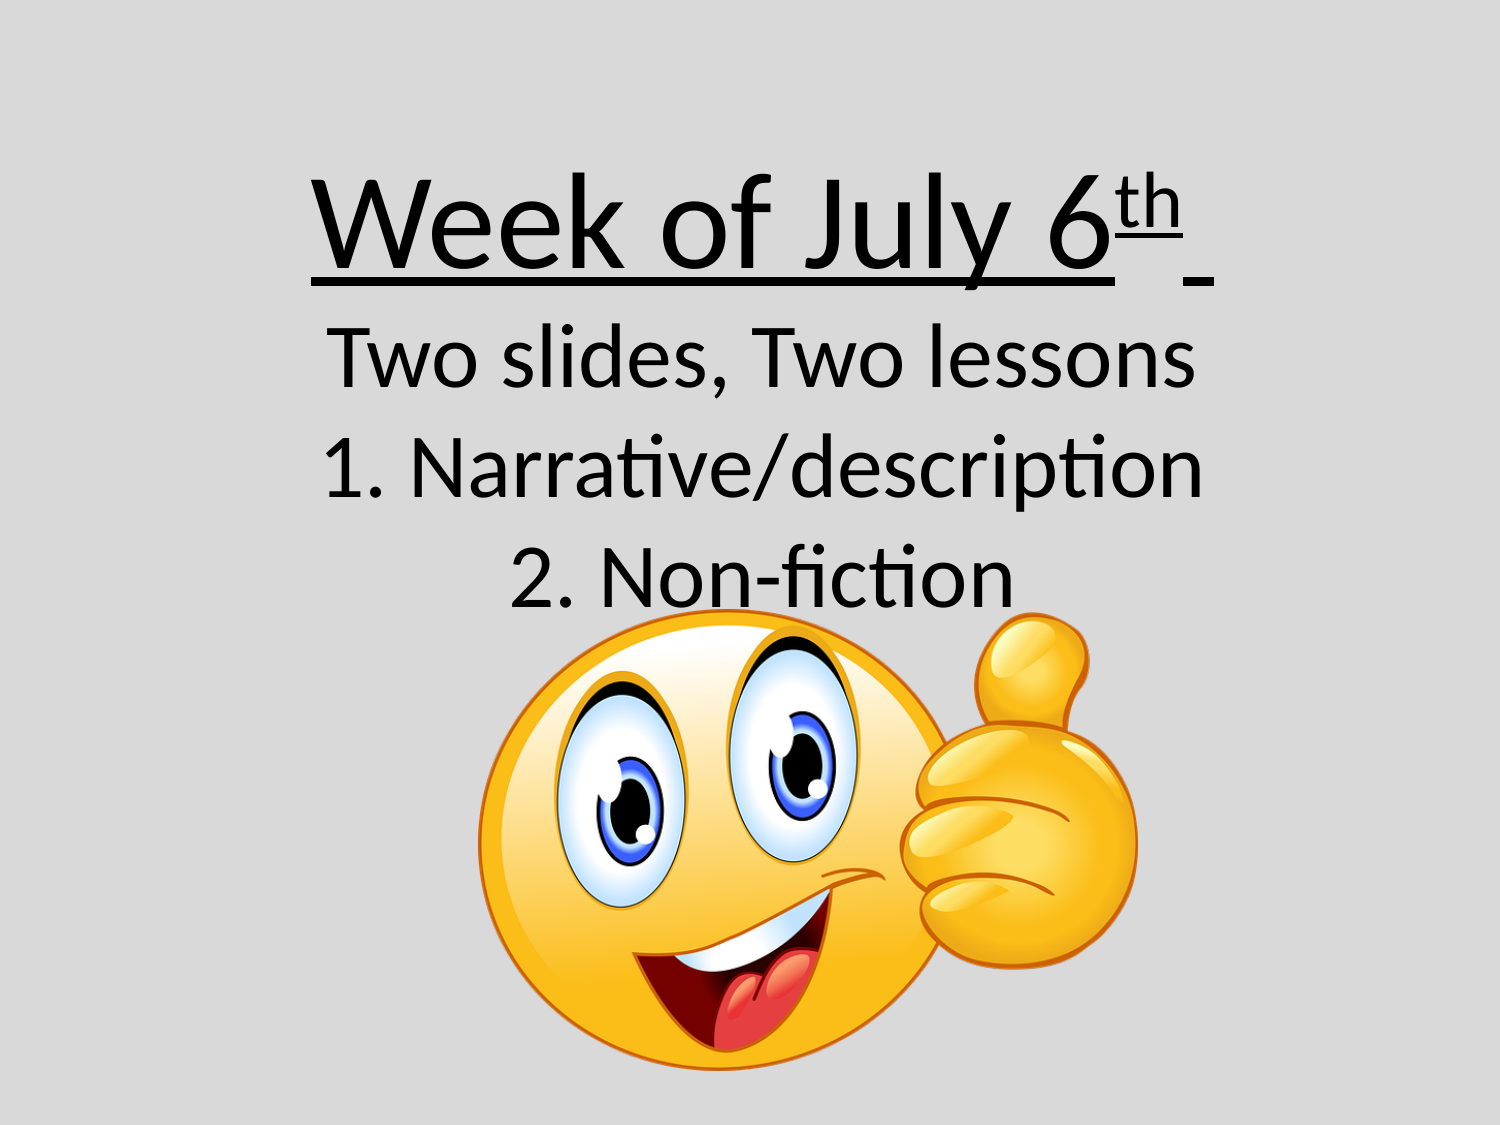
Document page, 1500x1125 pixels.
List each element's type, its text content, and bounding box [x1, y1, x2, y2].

picture [478, 609, 1139, 1071]
title Week of July 6th Two slides, Two lessons 1. Narrative/description 2. Non-fiction [100, 45, 1425, 823]
